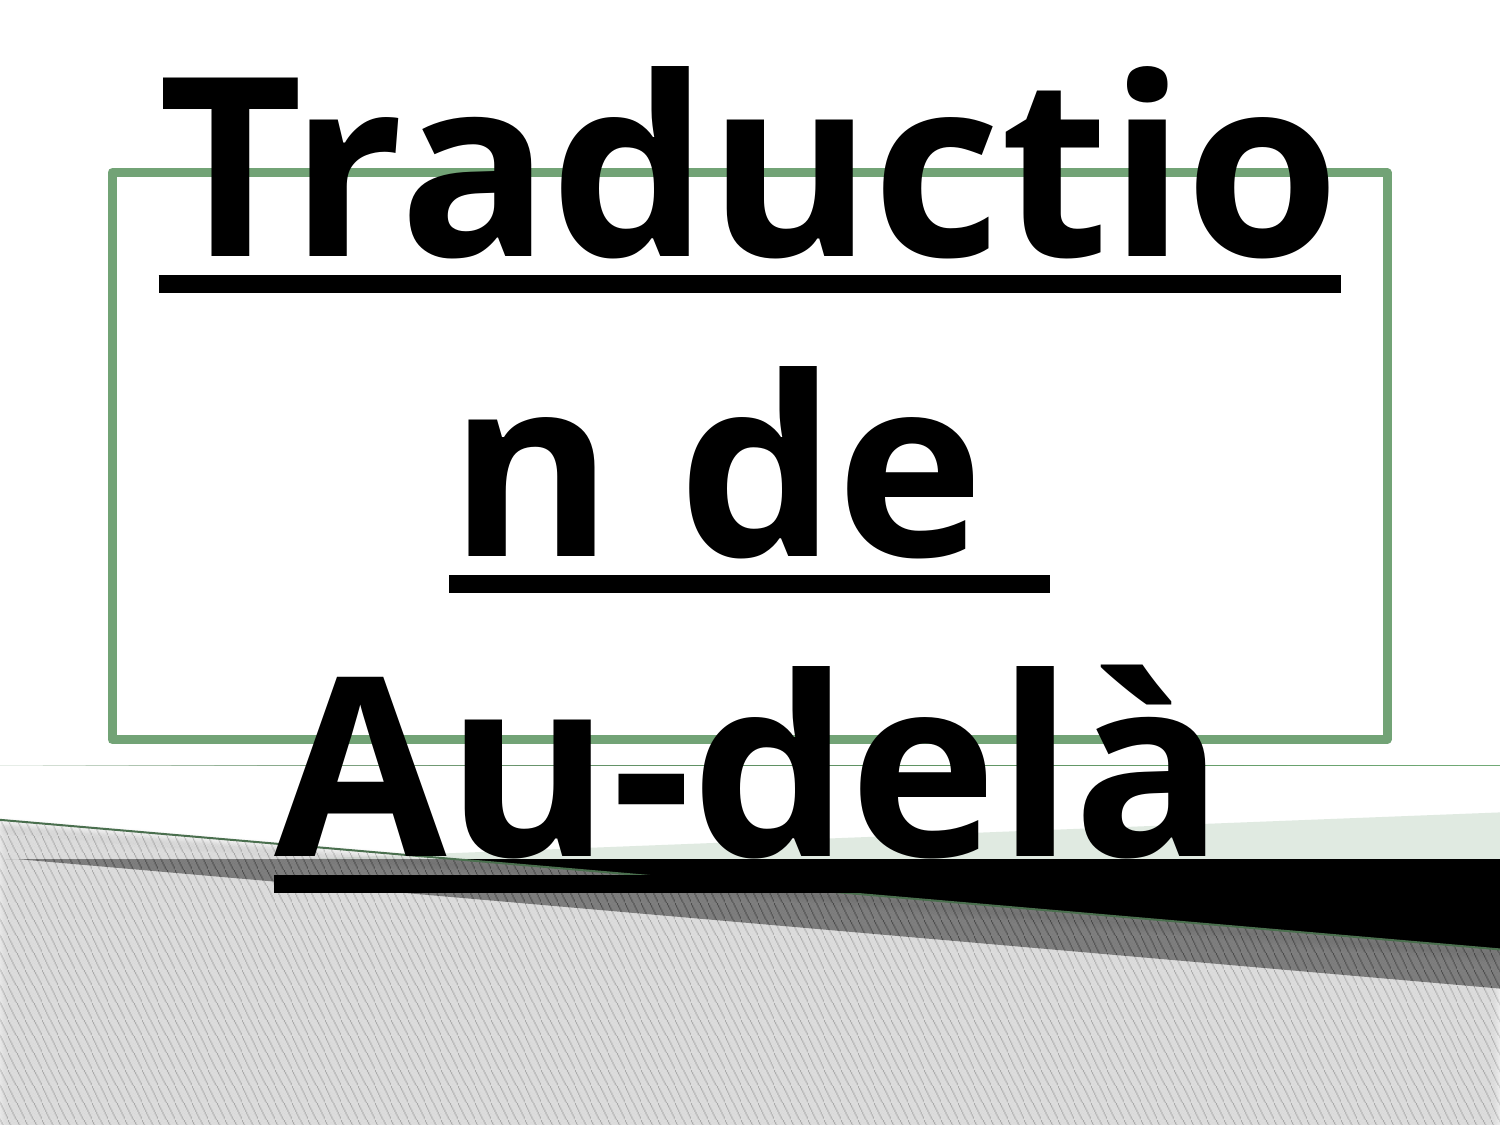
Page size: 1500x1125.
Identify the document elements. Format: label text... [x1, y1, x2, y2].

picture [5, 859, 1500, 989]
text_box Traduction de Au-delà [108, 168, 1392, 744]
